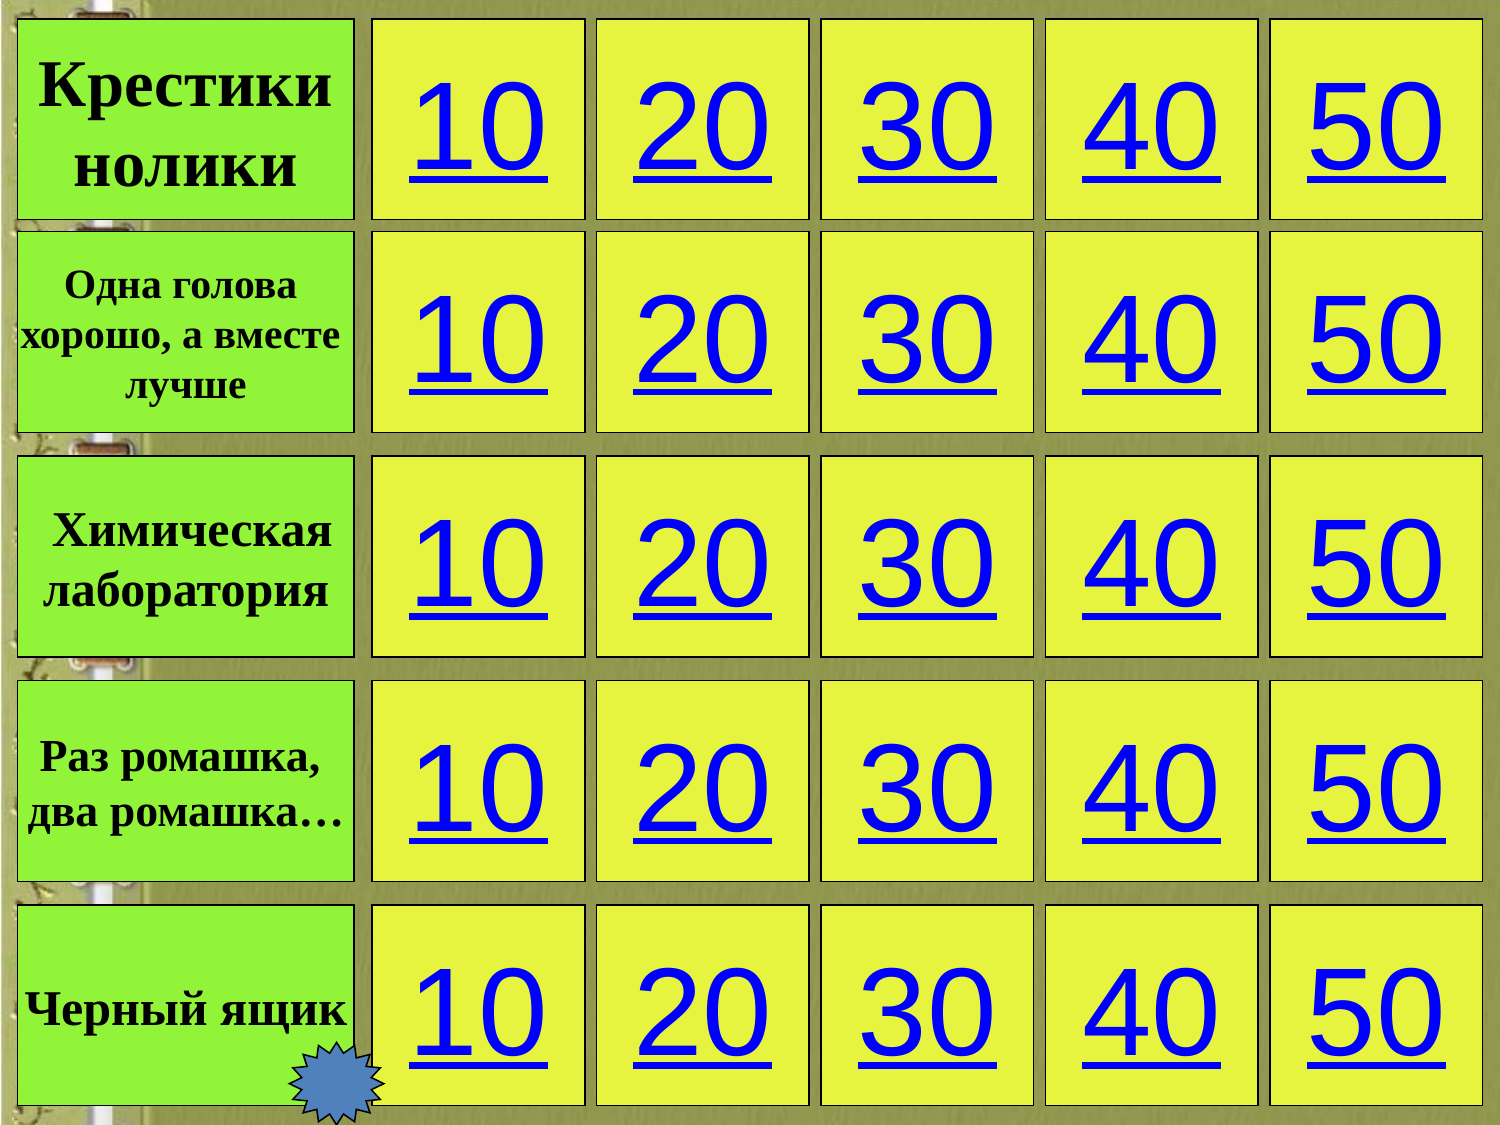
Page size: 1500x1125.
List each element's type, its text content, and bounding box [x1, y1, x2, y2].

text_box 30 [820, 18, 1034, 220]
text_box 50 [1269, 904, 1483, 1106]
text_box [289, 1042, 384, 1125]
text_box 30 [820, 456, 1034, 657]
text_box Одна голова хорошо, а вместе лучше [17, 231, 355, 433]
text_box 30 [820, 680, 1034, 882]
text_box 40 [1045, 680, 1259, 882]
text_box 10 [372, 456, 585, 657]
text_box 40 [1045, 456, 1259, 657]
text_box 20 [596, 680, 810, 882]
text_box 50 [1269, 18, 1483, 220]
text_box 50 [1269, 231, 1483, 433]
text_box 50 [1269, 456, 1483, 657]
text_box 20 [596, 231, 810, 433]
text_box 30 [820, 231, 1034, 433]
text_box 20 [596, 18, 810, 220]
text_box 10 [372, 904, 585, 1106]
text_box 20 [596, 904, 810, 1106]
text_box 10 [372, 680, 585, 882]
text_box 10 [372, 18, 585, 220]
text_box Раз ромашка, два ромашка… [17, 680, 355, 882]
text_box 40 [1045, 904, 1259, 1106]
text_box Черный ящик [17, 904, 355, 1106]
text_box 50 [1269, 680, 1483, 882]
text_box 30 [820, 904, 1034, 1106]
text_box 40 [1045, 231, 1259, 433]
text_box 20 [596, 456, 810, 657]
picture [0, 0, 1500, 1125]
text_box Химическая лаборатория [17, 456, 355, 657]
text_box Крестики нолики [17, 18, 355, 220]
text_box 40 [1045, 18, 1259, 220]
text_box 10 [372, 231, 585, 433]
